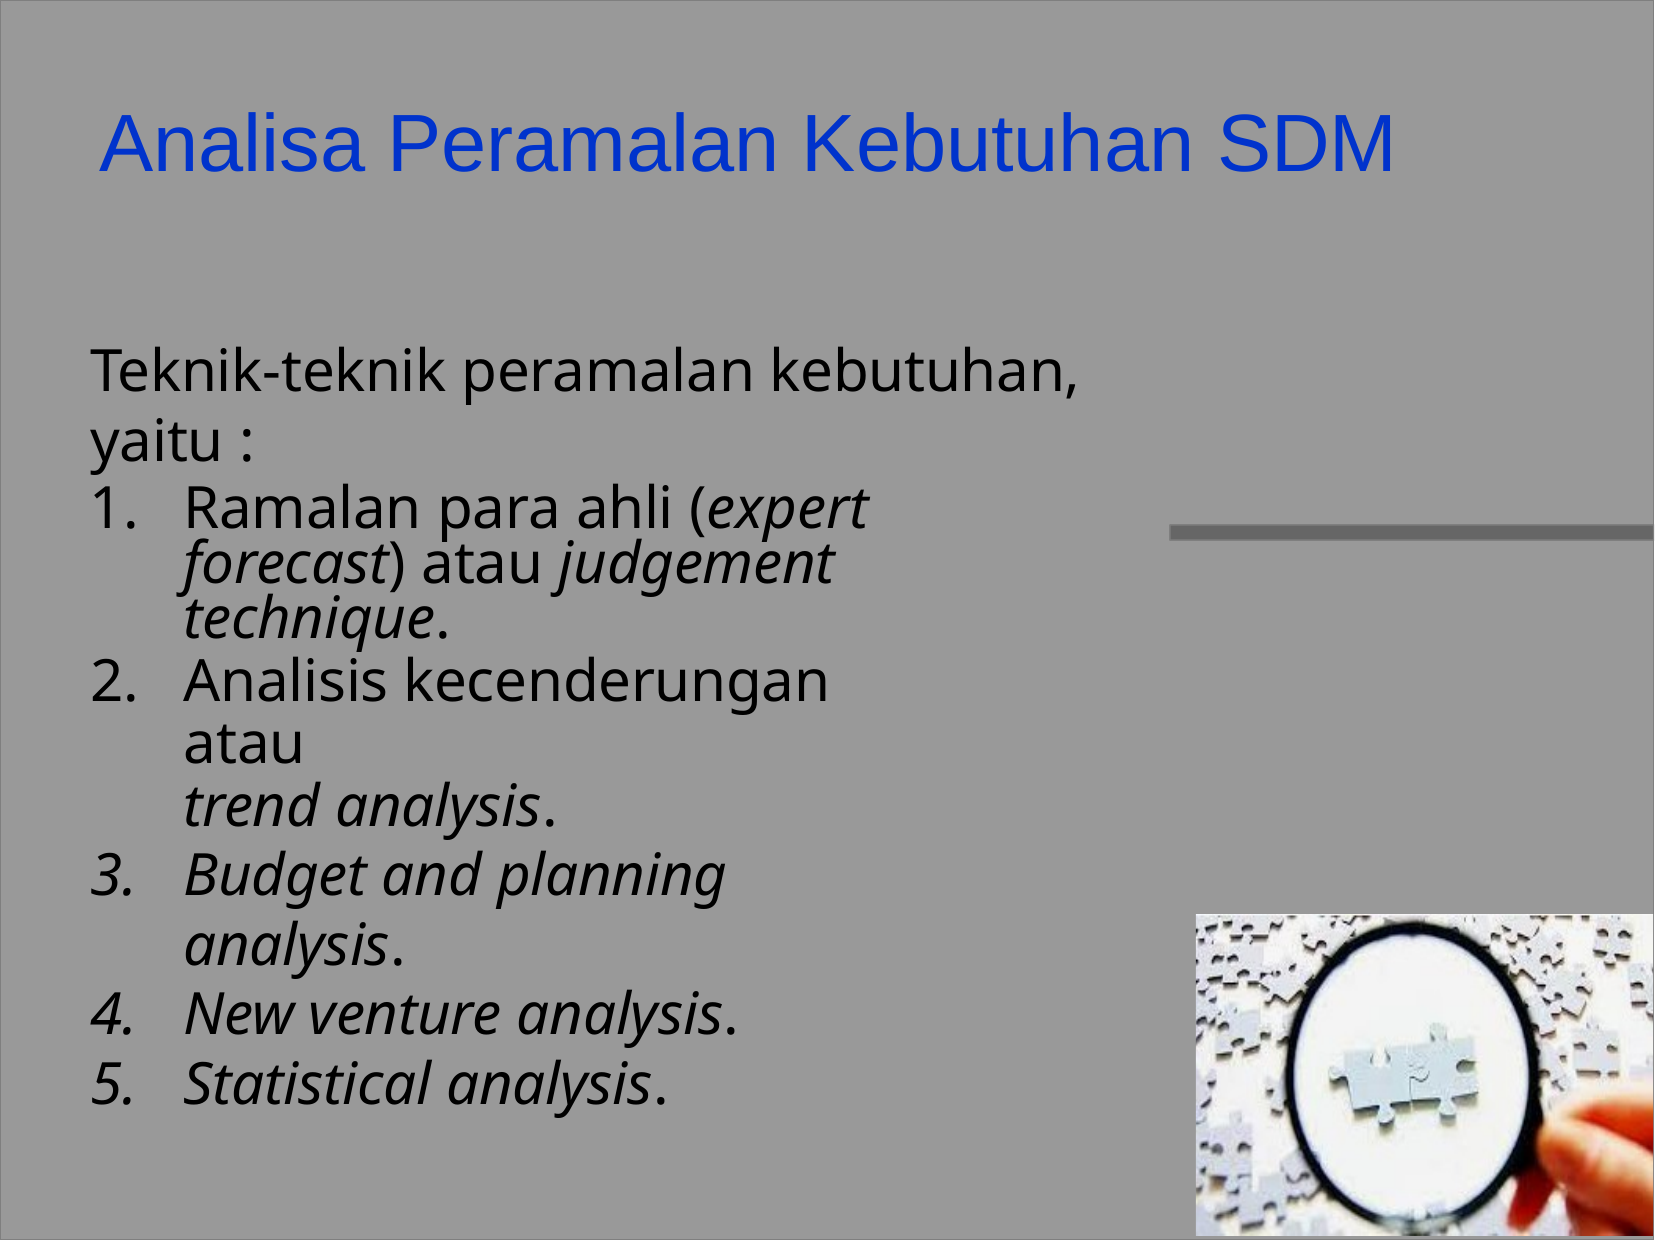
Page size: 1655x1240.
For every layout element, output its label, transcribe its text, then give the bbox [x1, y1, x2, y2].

text_box Teknik-teknik peramalan kebutuhan, yaitu : Ramalan para ahli (expert forecast) atau judgement technique. Analisis kecenderungan atau trend analysis. Budget and planning analysis. New venture analysis. Statistical analysis. [87, 329, 1173, 1117]
title Analisa Peramalan Kebutuhan SDM [97, 87, 1402, 297]
text_box [1195, 914, 1654, 1236]
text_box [1168, 523, 1655, 542]
